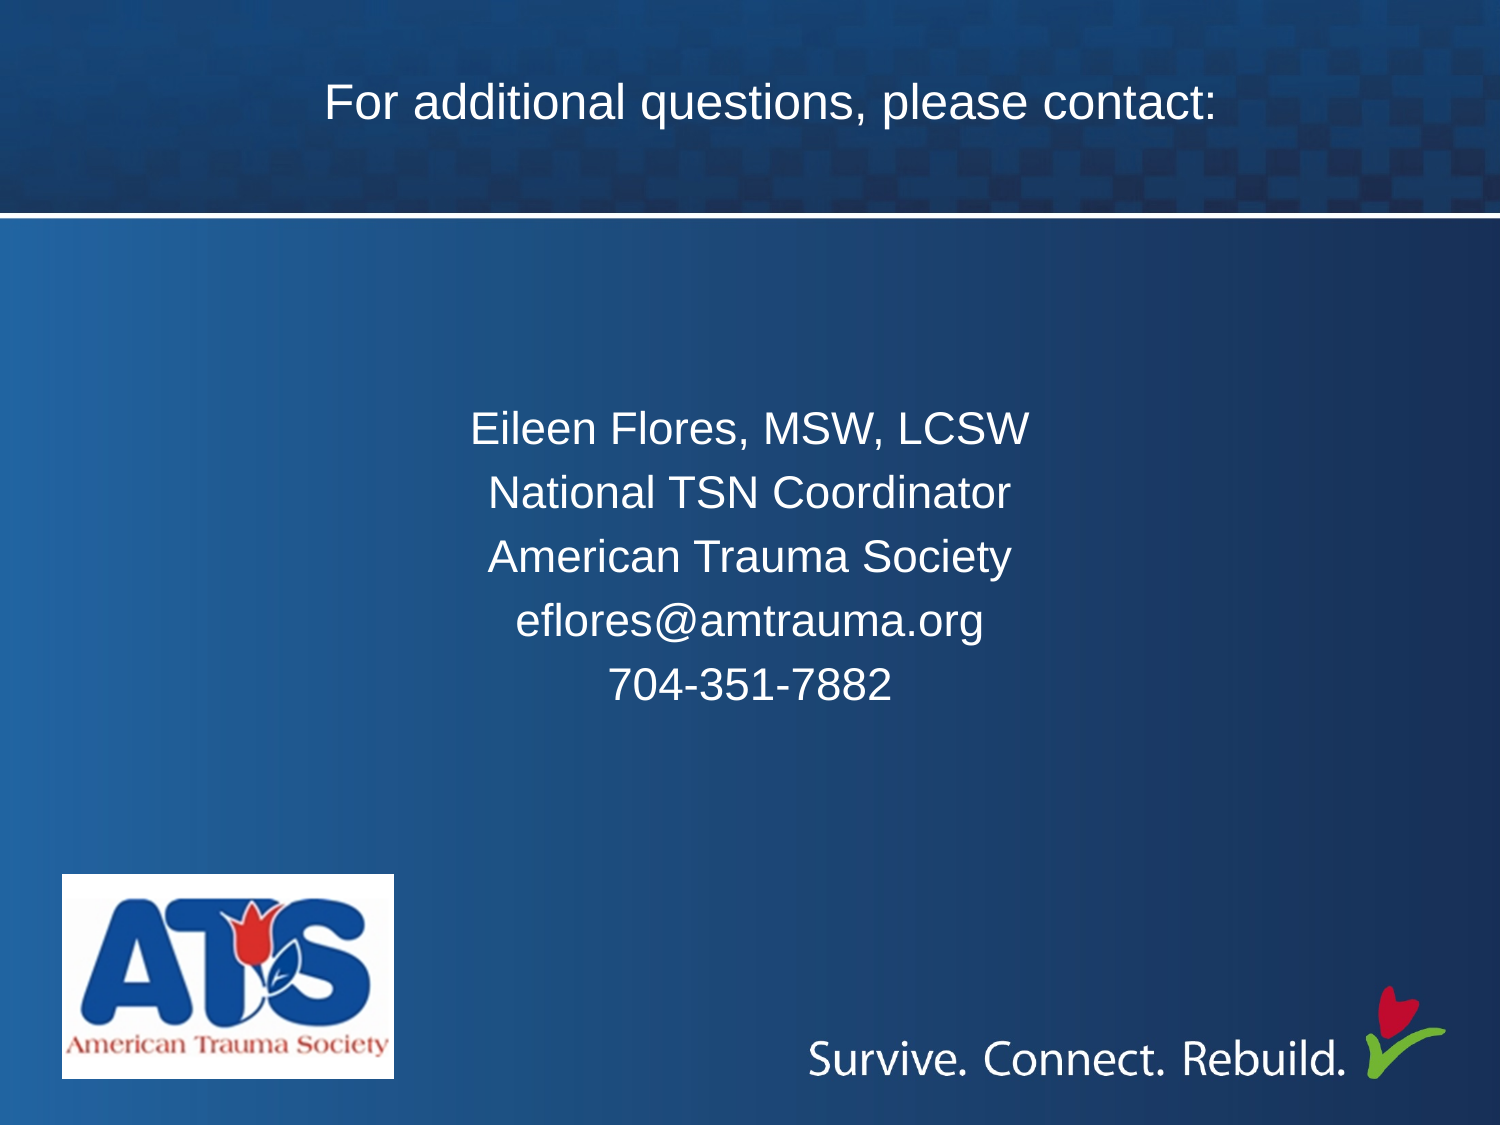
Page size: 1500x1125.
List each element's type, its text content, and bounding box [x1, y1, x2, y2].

picture [0, 0, 1500, 1125]
list Eileen Flores, MSW, LCSW National TSN Coordinator American Trauma Society eflores@amtrauma.org 704-351-7882 [75, 262, 1425, 963]
title For additional questions, please contact: [75, 12, 1425, 200]
